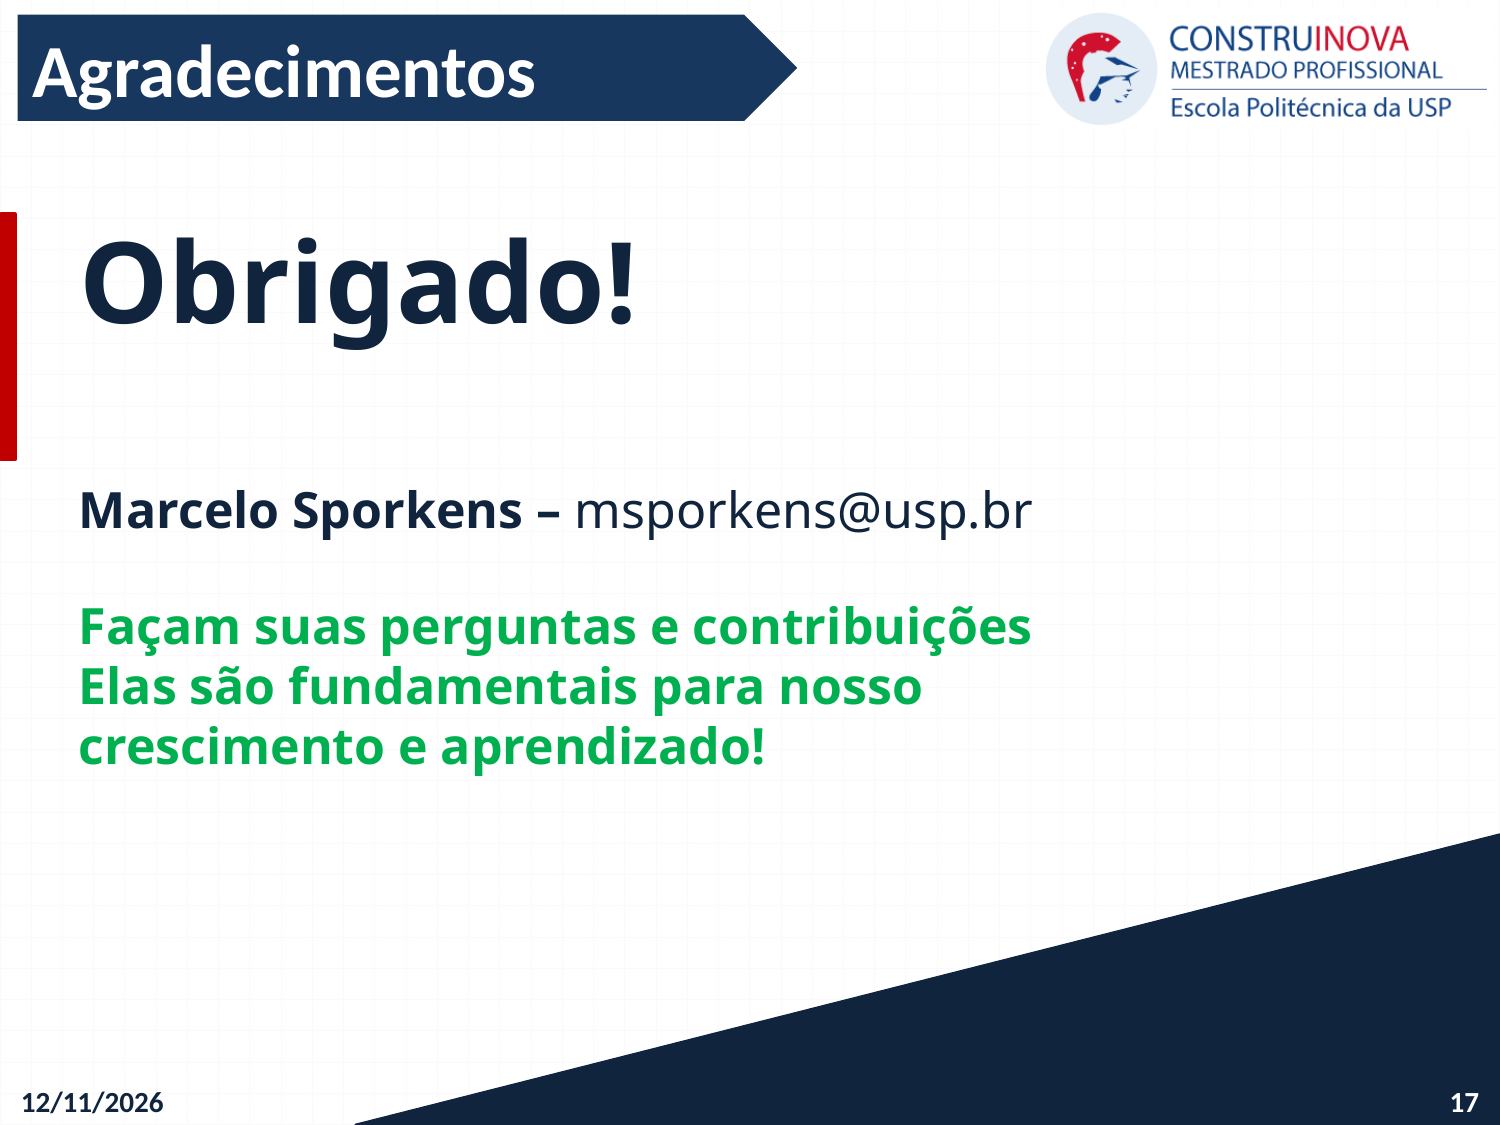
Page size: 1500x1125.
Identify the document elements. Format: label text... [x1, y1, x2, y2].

text_box Obrigado! [64, 203, 1321, 354]
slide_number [5, 1070, 356, 1125]
text_box Agradecimentos [15, 12, 800, 124]
text_box Marcelo Sporkens – msporkens@usp.br [64, 441, 1378, 547]
text_box [356, 833, 1500, 1125]
text_box Façam suas perguntas e contribuições Elas são fundamentais para nosso crescimento e aprendizado! [64, 587, 1122, 782]
slide_number 17 [1144, 1070, 1495, 1125]
picture [1039, 7, 1495, 129]
text_box [0, 212, 17, 461]
